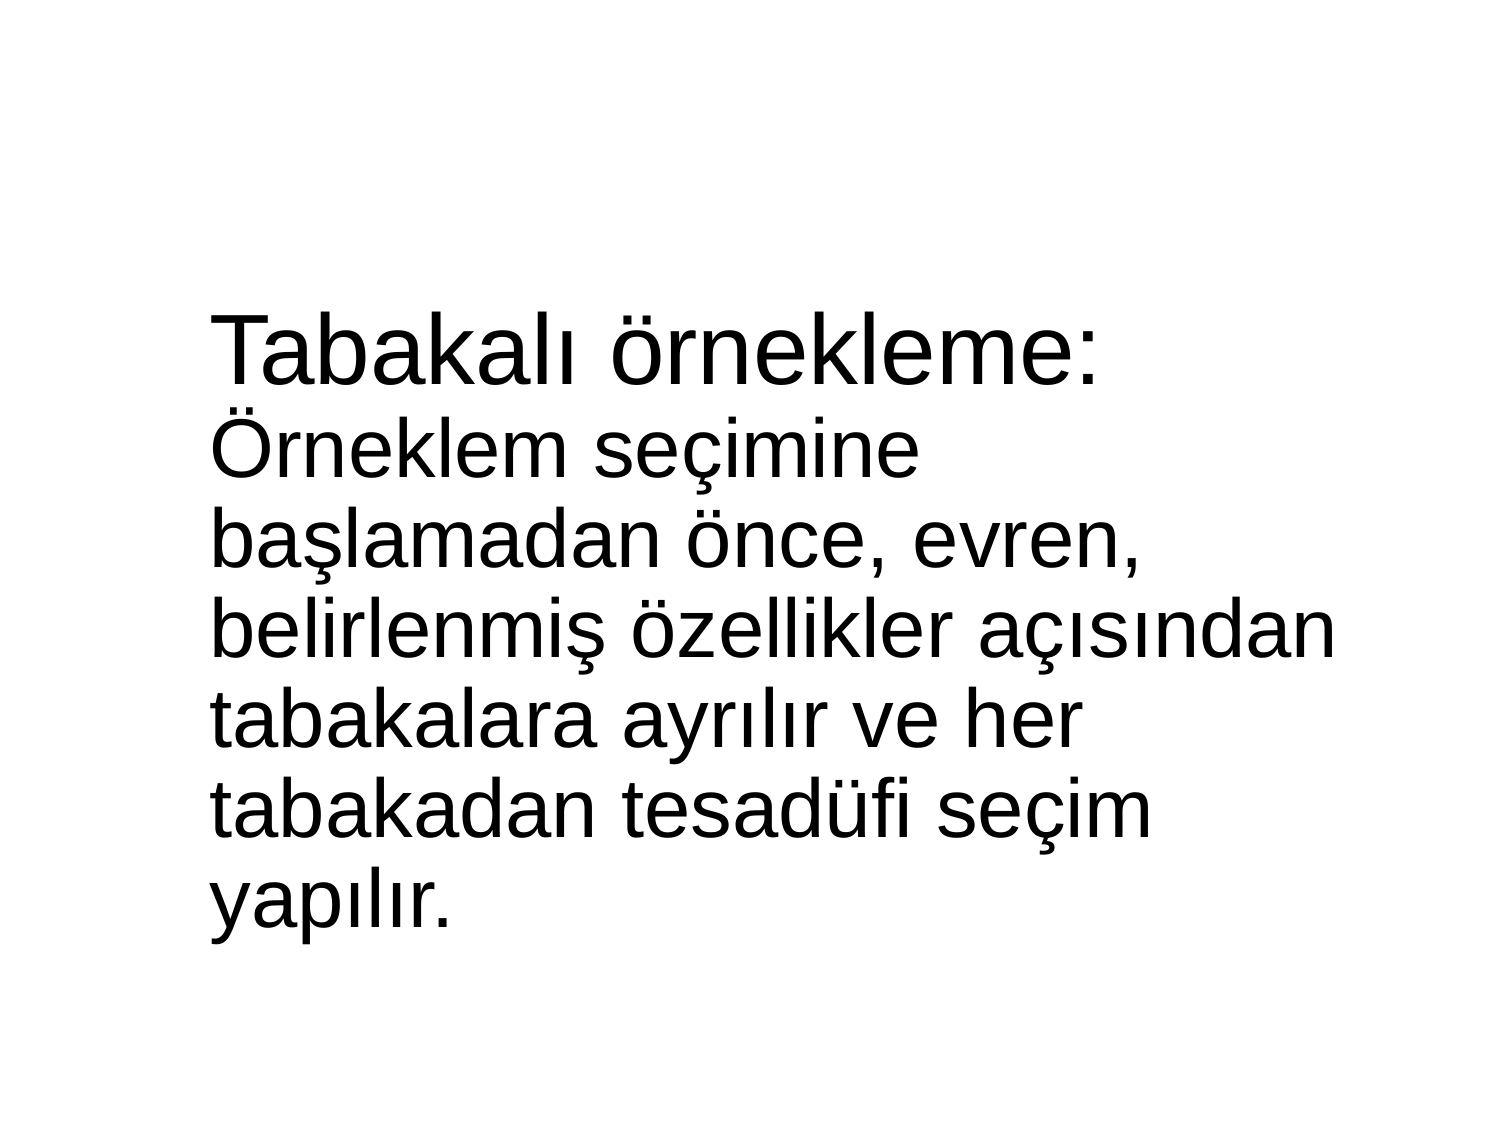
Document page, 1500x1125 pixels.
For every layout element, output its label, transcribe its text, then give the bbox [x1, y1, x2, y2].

text_box Tabakalı örnekleme: Örneklem seçimine başlamadan önce, evren, belirlenmiş özellikler açısından tabakalara ayrılır ve her tabakadan tesadüfi seçim yapılır. [194, 290, 1362, 954]
